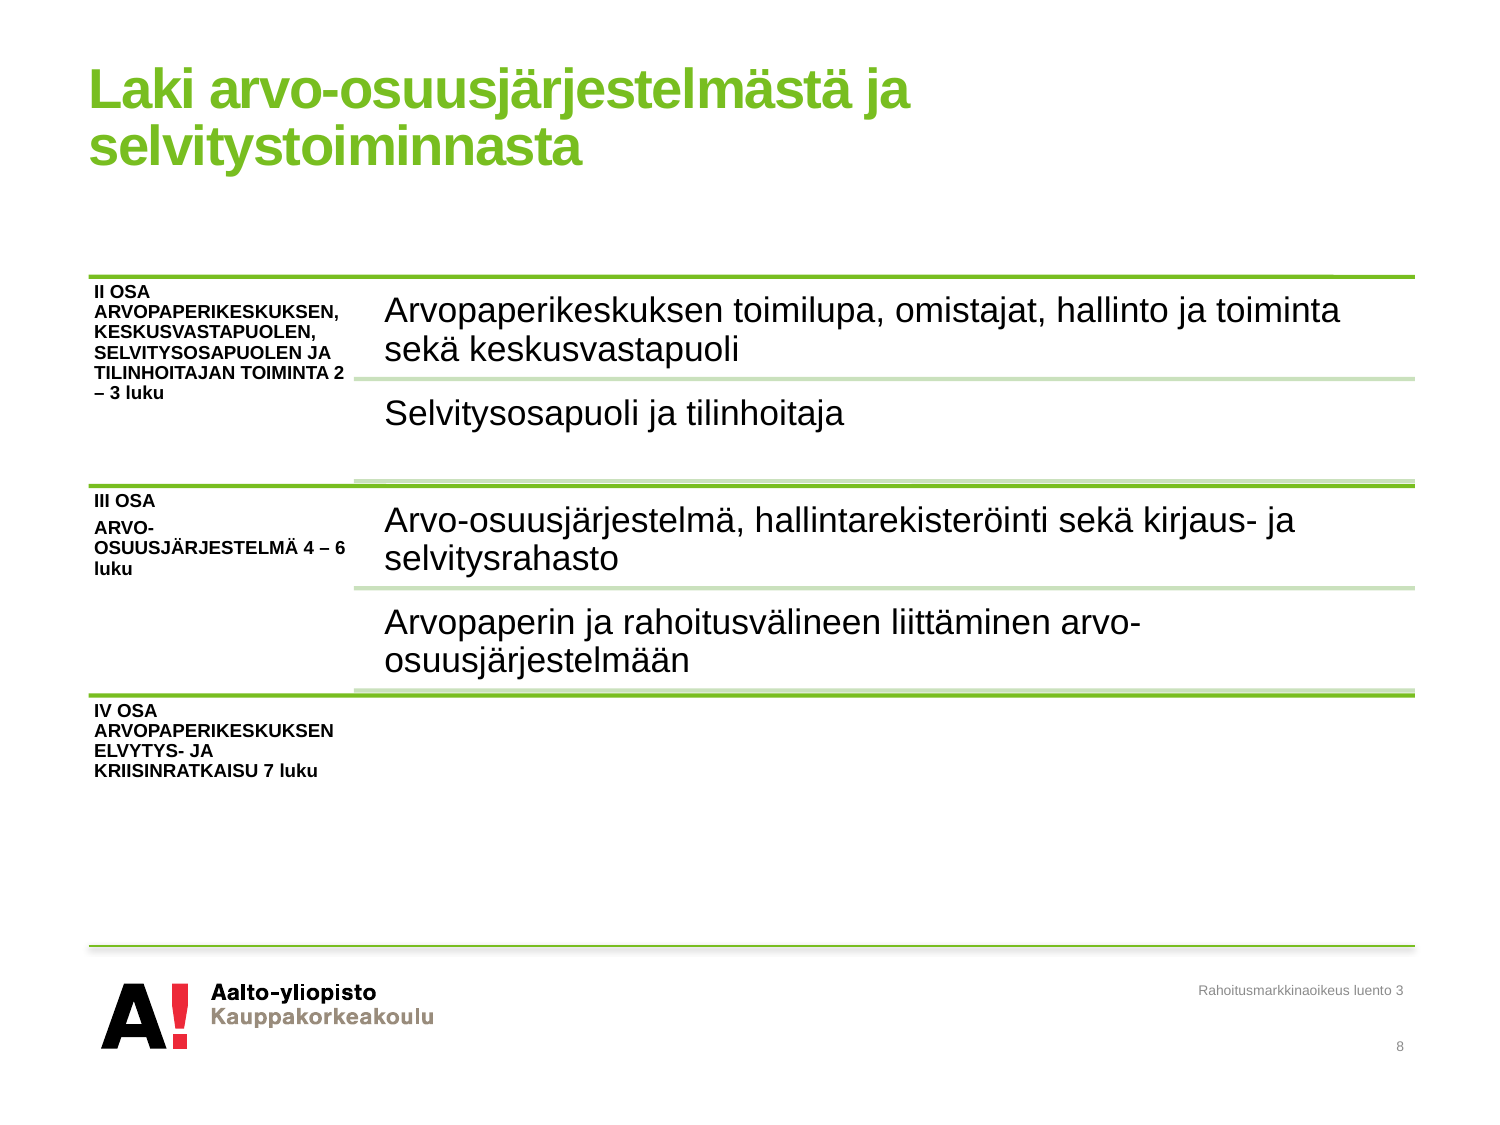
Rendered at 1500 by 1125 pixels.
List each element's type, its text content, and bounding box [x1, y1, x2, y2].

slide_number 8 [810, 1033, 1405, 1060]
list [88, 276, 1416, 906]
footer Rahoitusmarkkinaoikeus luento 3 [810, 976, 1405, 1003]
title Laki arvo-osuusjärjestelmästä ja selvitystoiminnasta [88, 62, 1415, 259]
